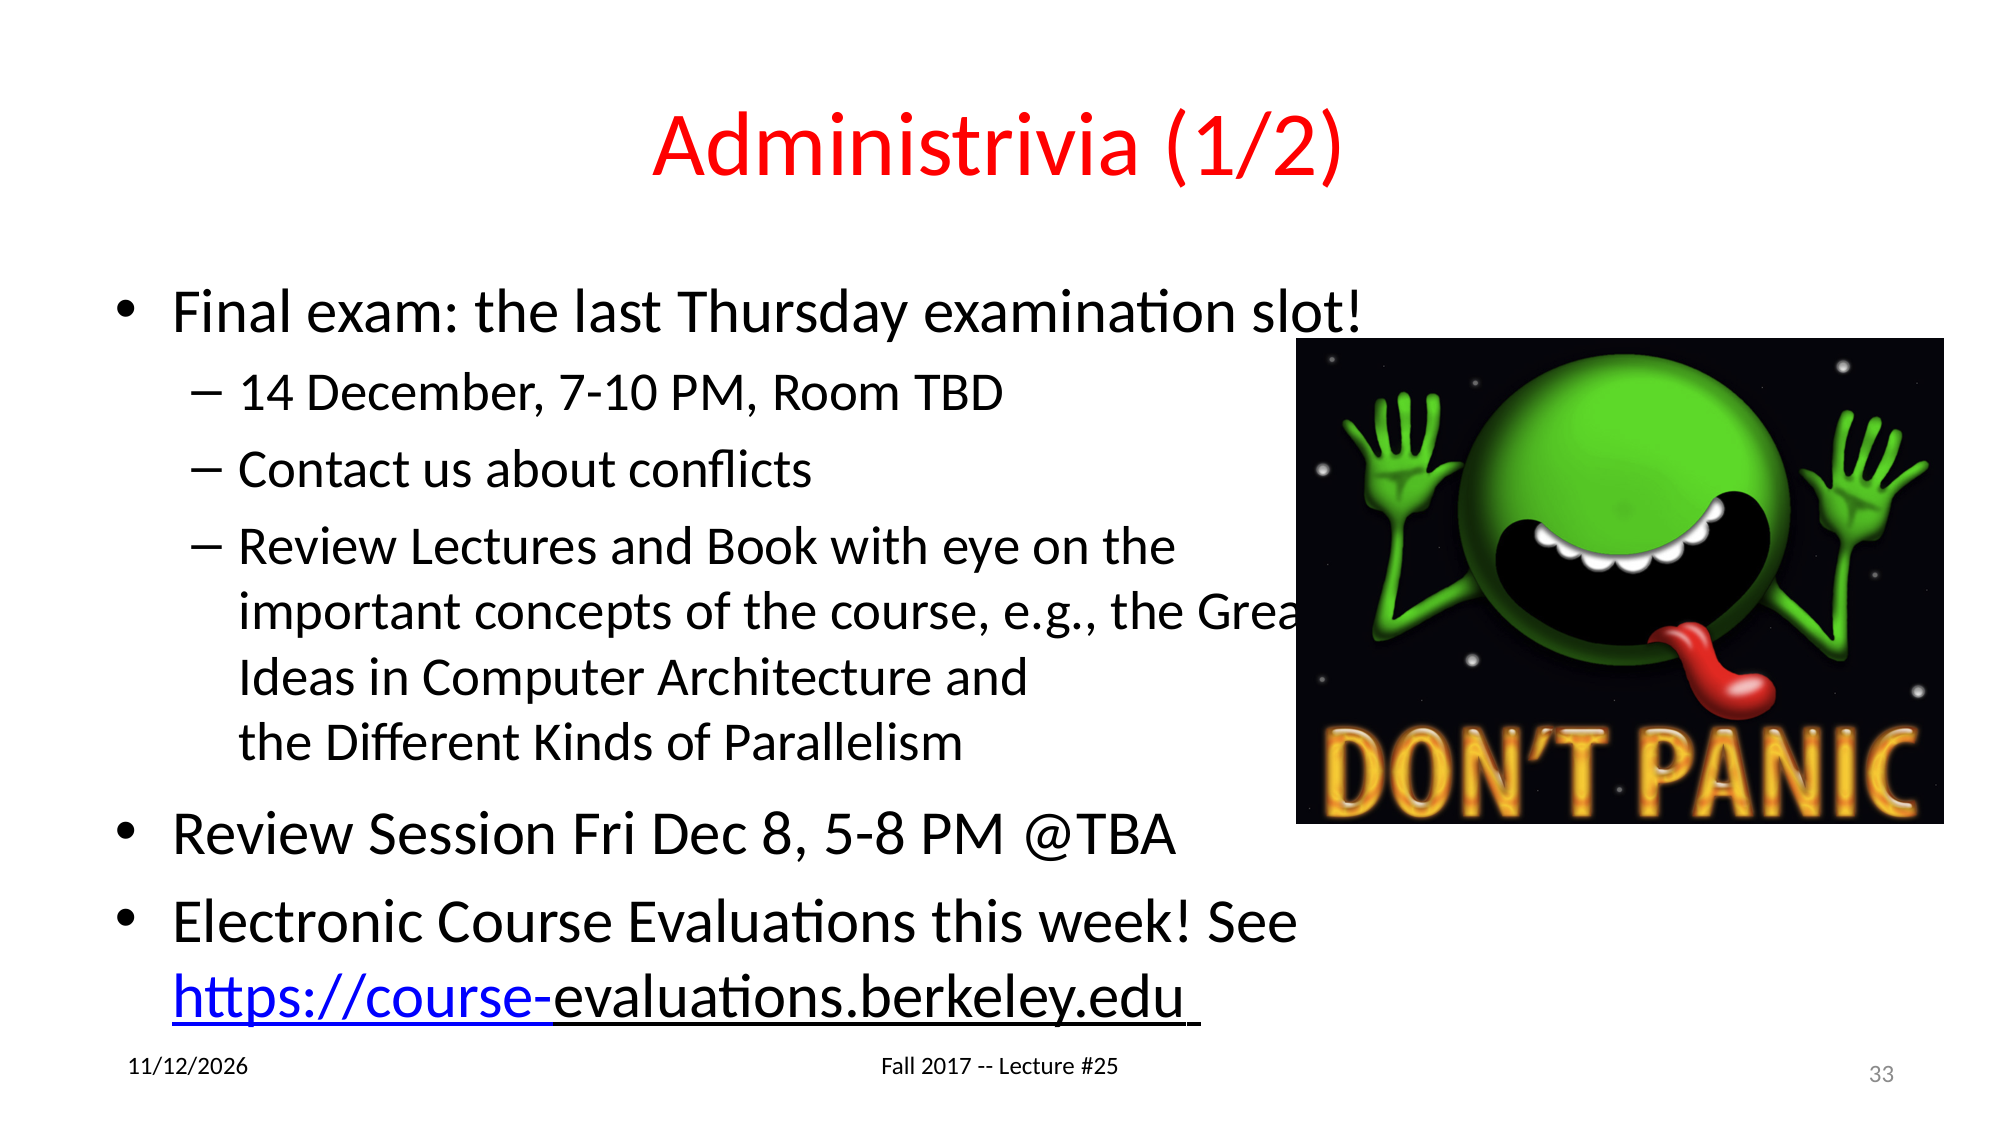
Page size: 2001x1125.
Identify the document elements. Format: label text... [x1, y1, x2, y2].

list Final exam: the last Thursday examination slot! 14 December, 7-10 PM, Room TBD Contact us about conflicts Review Lectures and Book with eye on the important concepts of the course, e.g., the Great Ideas in Computer Architecture and the Different Kinds of Parallelism Review Session Fri Dec 8, 5-8 PM @TBA Electronic Course Evaluations this week! See https://course-evaluations.berkeley.edu [99, 262, 1388, 1097]
text_box 11/27/17 [112, 1042, 463, 1103]
text_box Fall 2017 -- Lecture #25 [762, 1042, 1238, 1103]
picture [1296, 338, 1944, 825]
title Administrivia (1/2) [99, 45, 1900, 233]
slide_number 33 [1559, 1042, 1910, 1103]
